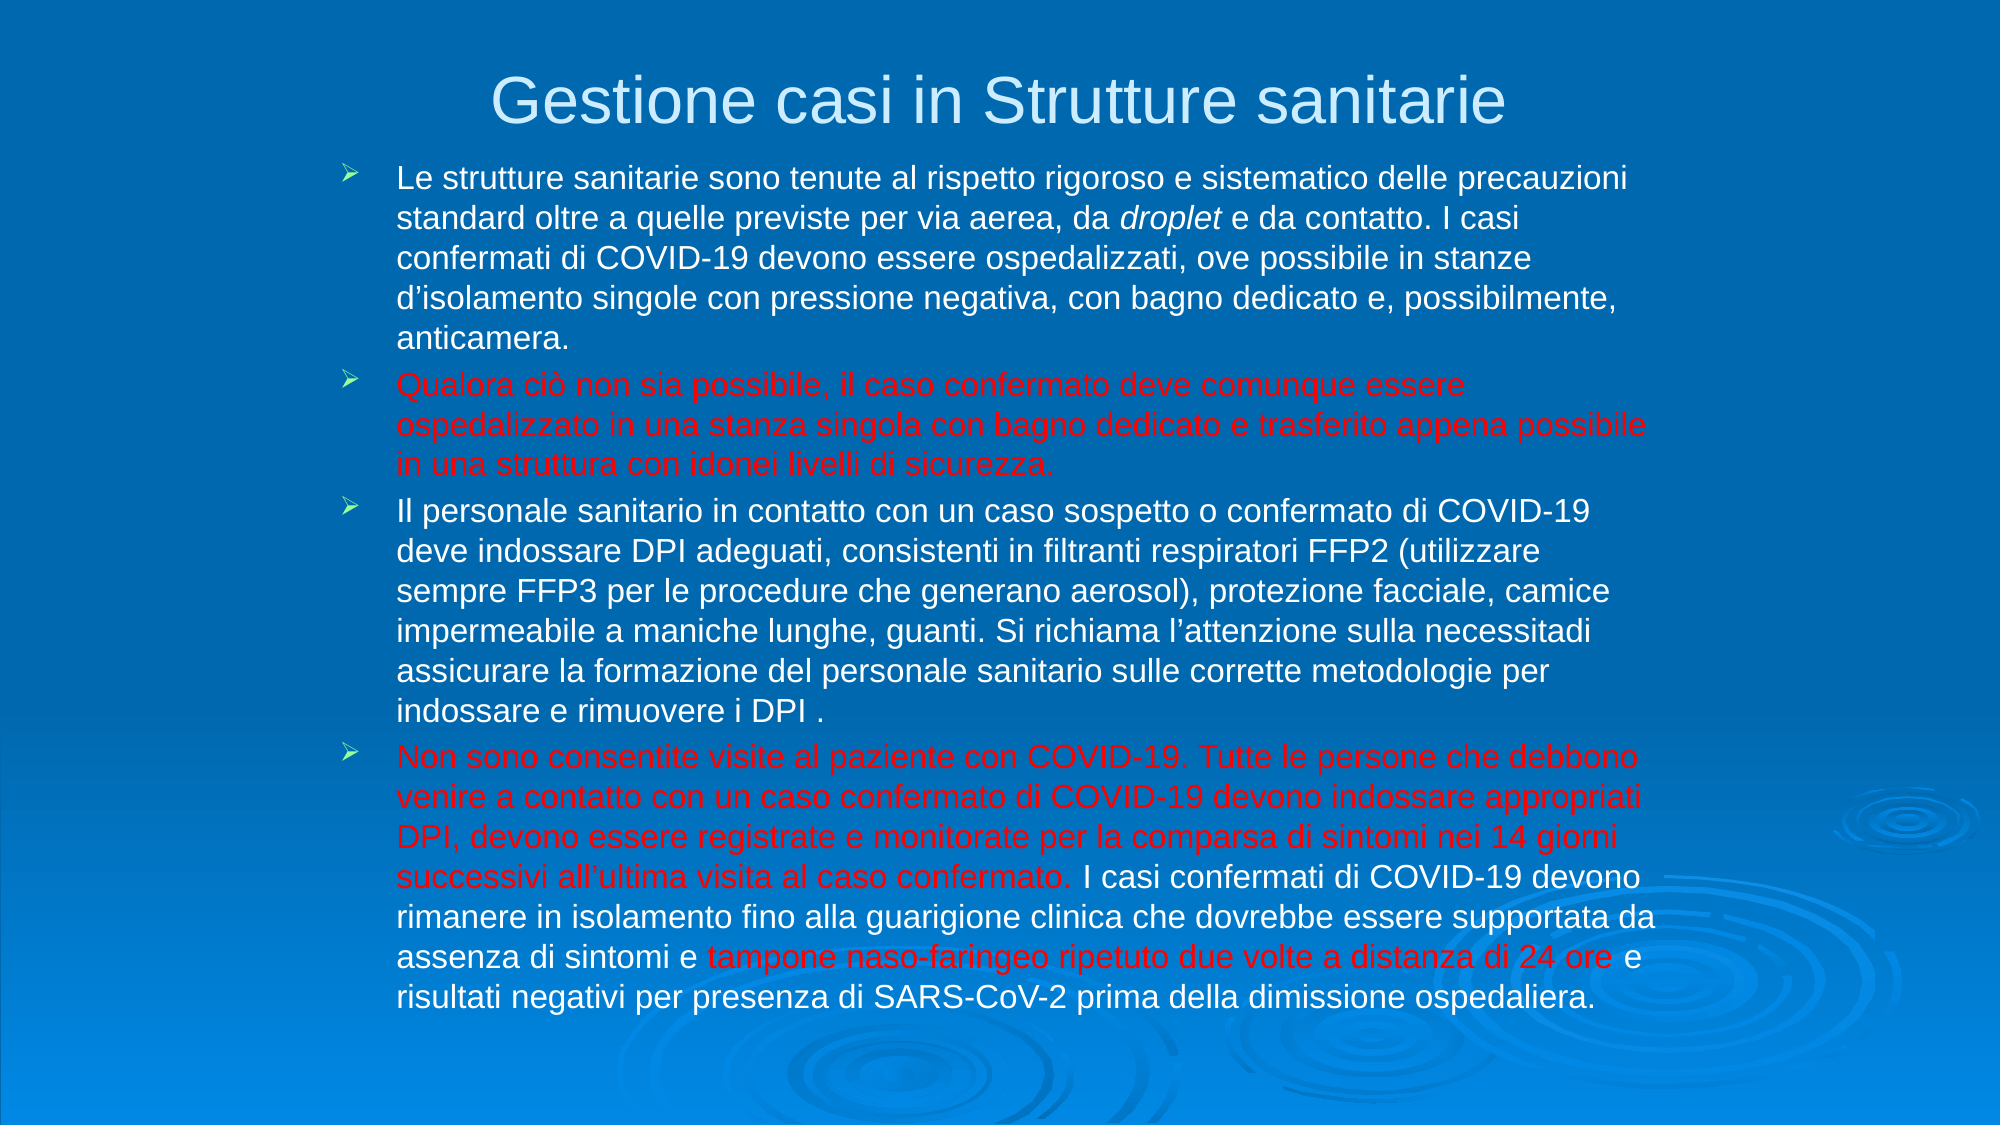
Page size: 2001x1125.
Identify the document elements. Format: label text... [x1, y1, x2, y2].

title Gestione casi in Strutture sanitarie [324, 45, 1676, 148]
list Le strutture sanitarie sono tenute al rispetto rigoroso e sistematico delle precauzioni standard oltre a quelle previste per via aerea, da droplet e da contatto. I casi confermati di COVID-19 devono essere ospedalizzati, ove possibile in stanze d’isolamento singole con pressione negativa, con bagno dedicato e, possibilmente, anticamera. Qualora ciò non sia possibile, il caso confermato deve comunque essere ospedalizzato in una stanza singola con bagno dedicato e trasferito appena possibile in una struttura con idonei livelli di sicurezza. Il personale sanitario in contatto con un caso sospetto o confermato di COVID-19 deve indossare DPI adeguati, consistenti in filtranti respiratori FFP2 (utilizzare sempre FFP3 per le procedure che generano aerosol), protezione facciale, camice impermeabile a maniche lunghe, guanti. Si richiama l’attenzione sulla necessitadi assicurare la formazione del personale sanitario sulle corrette metodologie per indossare e rimuovere i DPI . Non sono consentite visite al paziente con COVID-19. Tutte le persone che debbono venire a contatto con un caso confermato di COVID-19 devono indossare appropriati DPI, devono essere registrate e monitorate per la comparsa di sintomi nei 14 giorni successivi all’ultima visita al caso confermato. I casi confermati di COVID-19 devono rimanere in isolamento fino alla guarigione clinica che dovrebbe essere supportata da assenza di sintomi e tampone naso-faringeo ripetuto due volte a distanza di 24 ore e risultati negativi per presenza di SARS-CoV-2 prima della dimissione ospedaliera. [324, 148, 1676, 1059]
